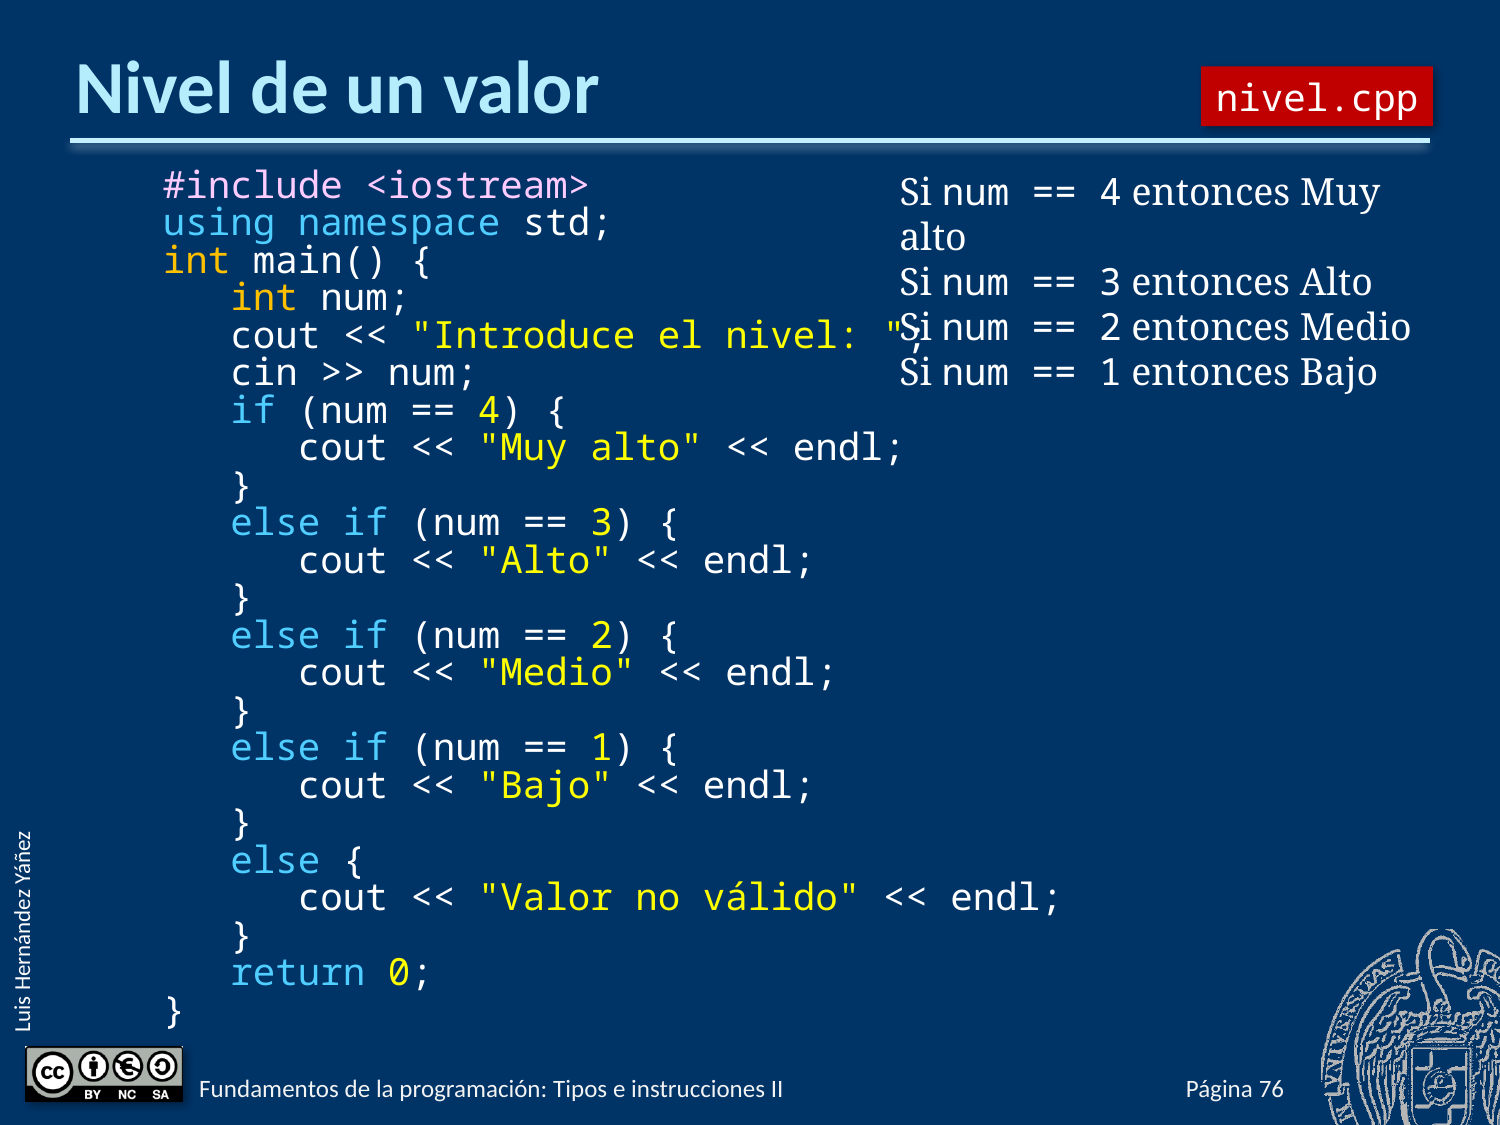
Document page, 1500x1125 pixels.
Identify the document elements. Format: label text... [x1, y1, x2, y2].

text_box #include <iostream> using namespace std; int main() { int num; cout << "Introduce el nivel: "; cin >> num; if (num == 4) { cout << "Muy alto" << endl; } else if (num == 3) { cout << "Alto" << endl; } else if (num == 2) { cout << "Medio" << endl; } else if (num == 1) { cout << "Bajo" << endl; } else { cout << "Valor no válido" << endl; } return 0; } [88, 160, 1341, 1039]
slide_number Página 300 [1136, 1042, 1285, 1103]
text_box Si num == 4 entonces Muy alto Si num == 3 entonces Alto Si num == 2 entonces Medio Si num == 1 entonces Bajo [1341, 160, 1447, 401]
footer Fundamentos de la programación: Tipos e instrucciones II [199, 1042, 1114, 1103]
title Nivel de un valor [75, 46, 1425, 129]
picture [25, 1046, 183, 1102]
text_box nivel.cpp [1199, 64, 1435, 128]
picture [1321, 929, 1500, 1125]
